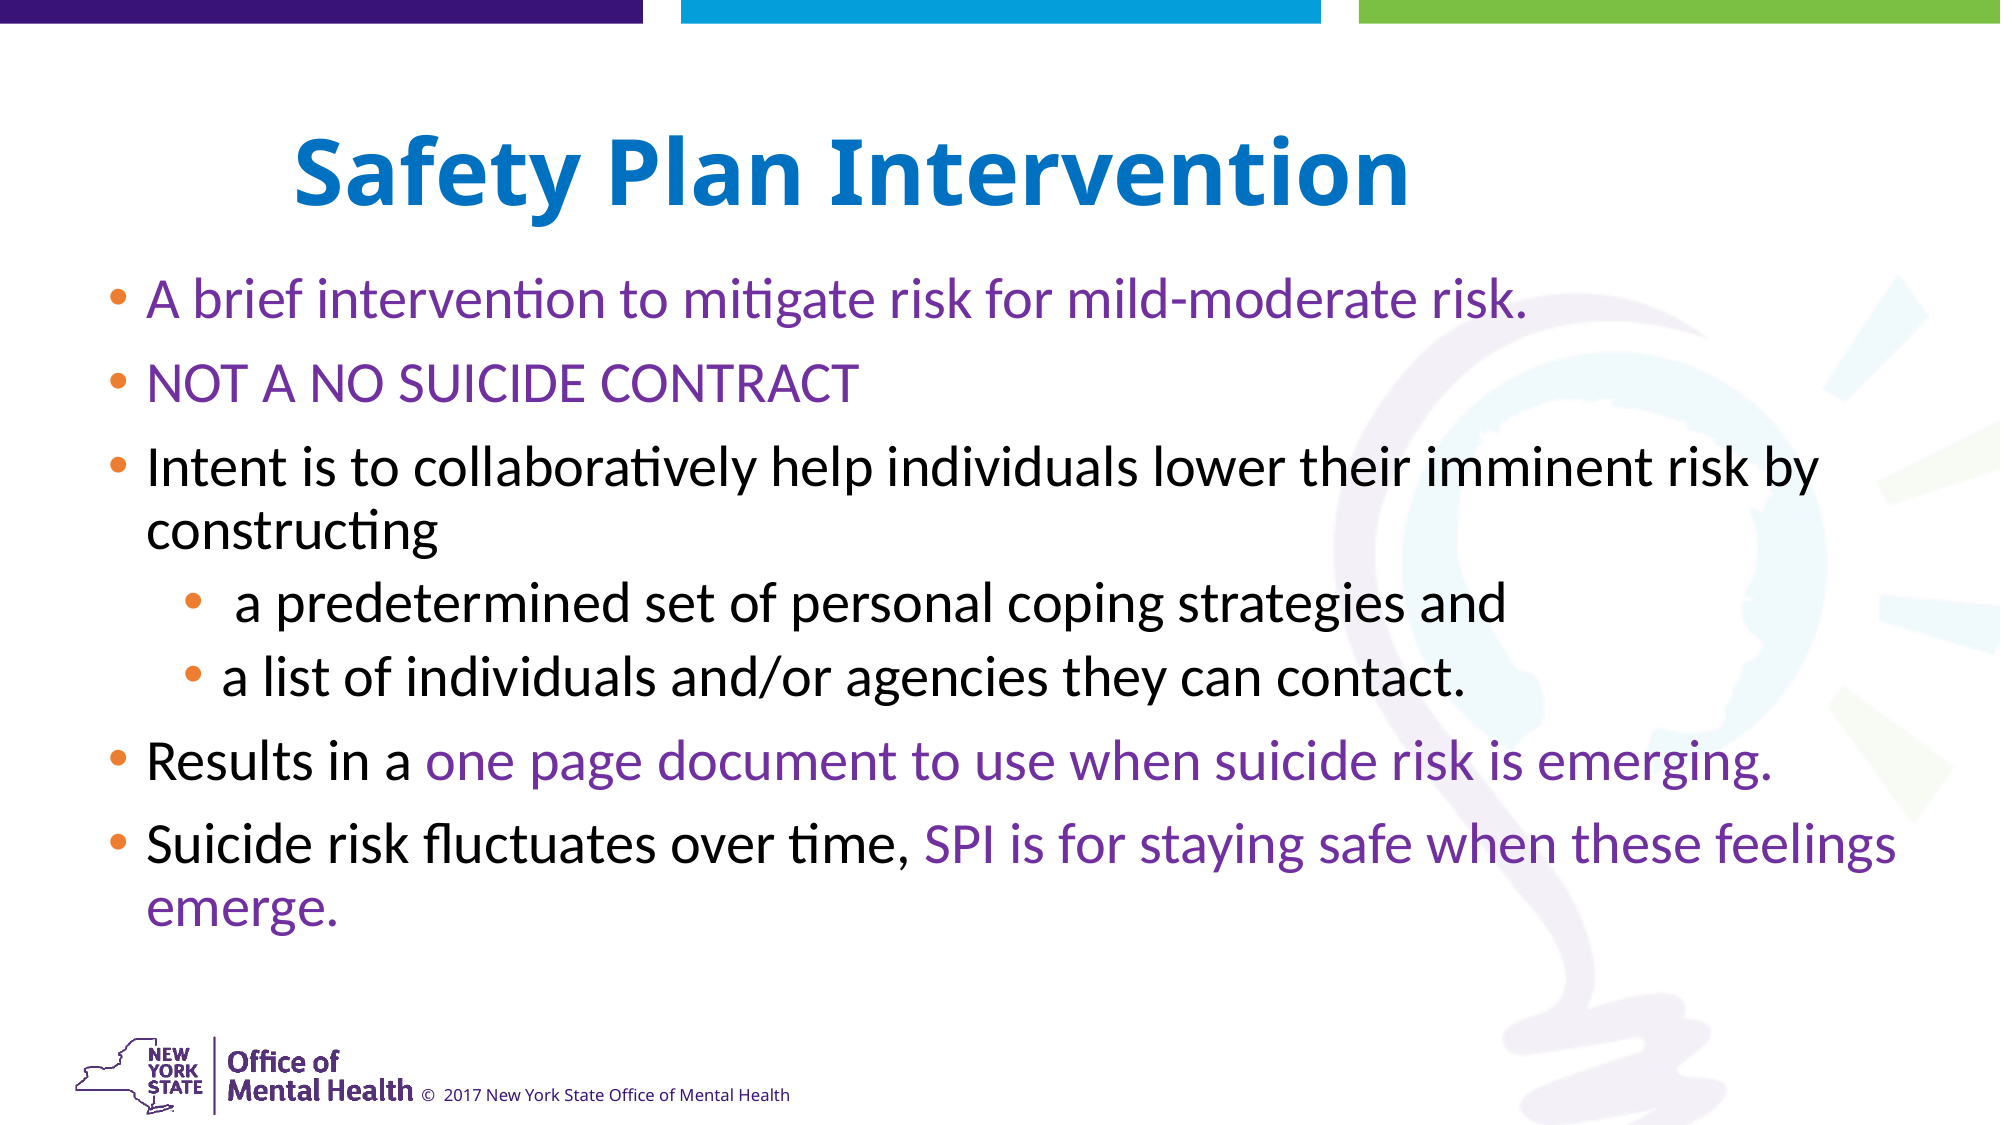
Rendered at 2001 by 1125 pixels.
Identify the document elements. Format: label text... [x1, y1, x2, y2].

list A brief intervention to mitigate risk for mild-moderate risk. NOT A NO SUICIDE CONTRACT Intent is to collaboratively help individuals lower their imminent risk by constructing a predetermined set of personal coping strategies and a list of individuals and/or agencies they can contact. Results in a one page document to use when suicide risk is emerging. Suicide risk fluctuates over time, SPI is for staying safe when these feelings emerge. [93, 261, 1925, 982]
picture [71, 1032, 417, 1119]
title Safety Plan Intervention [93, 118, 1614, 261]
